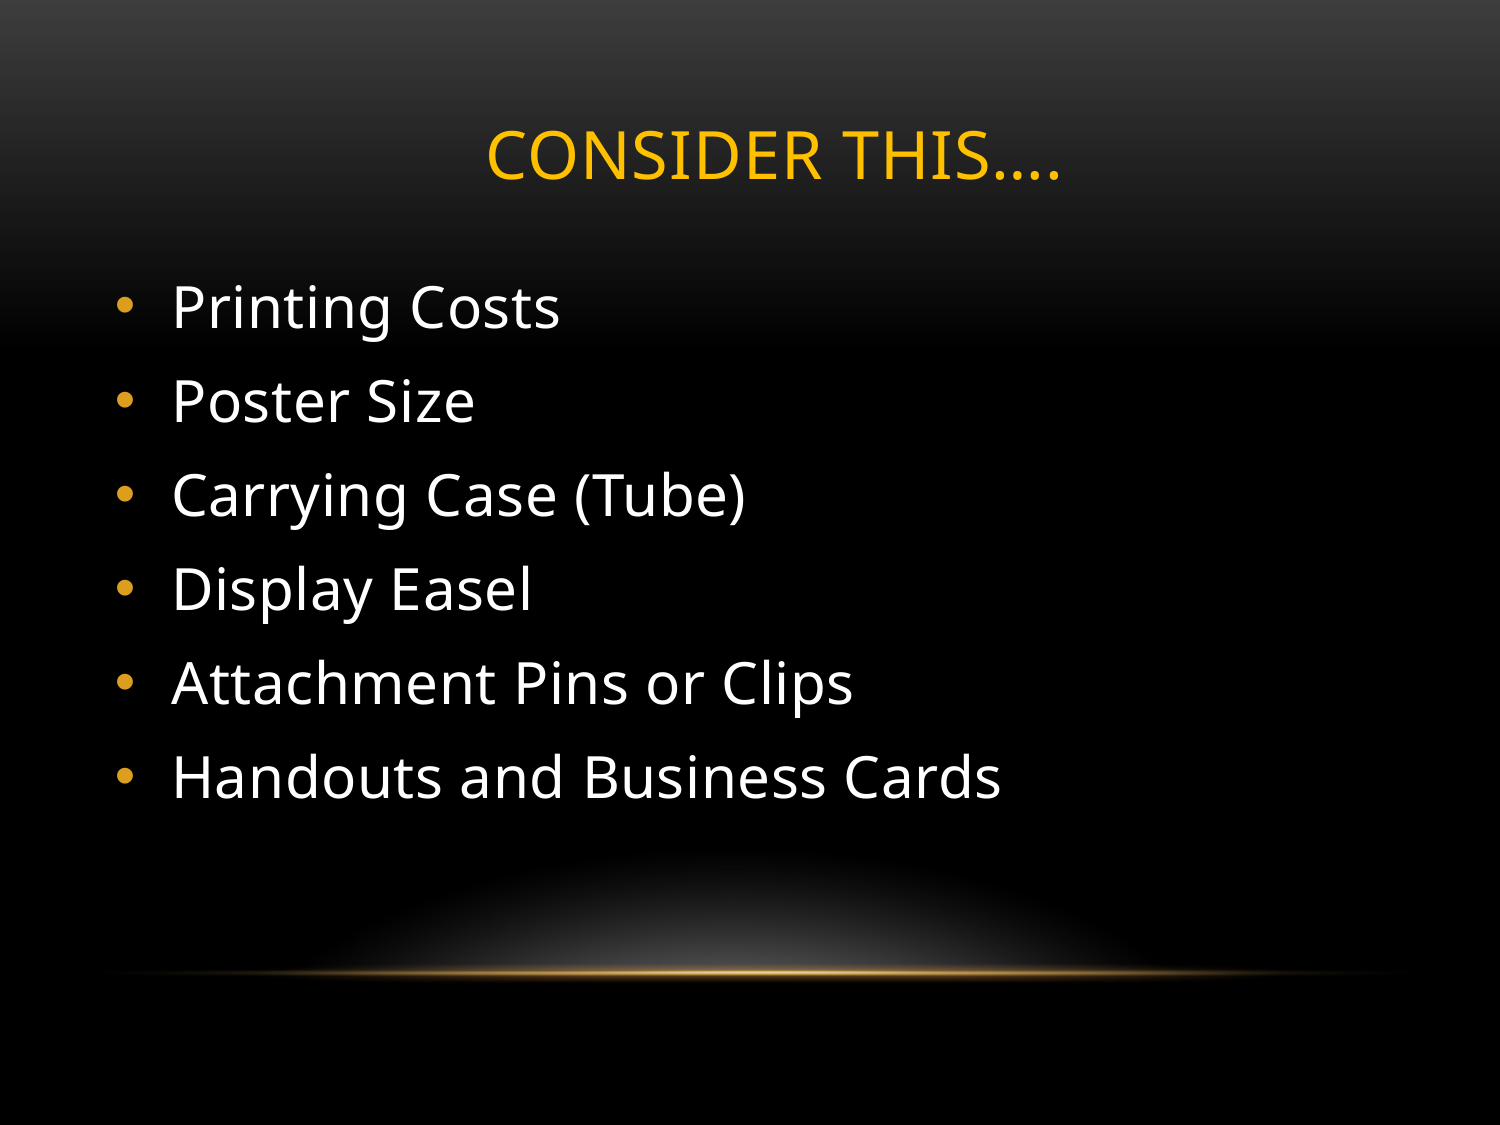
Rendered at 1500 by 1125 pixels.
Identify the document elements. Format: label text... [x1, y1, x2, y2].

picture [0, 0, 1500, 1125]
list Printing Costs Poster Size Carrying Case (Tube) Display Easel Attachment Pins or Clips Handouts and Business Cards [99, 262, 1400, 938]
title Consider this…. [99, 45, 1450, 200]
